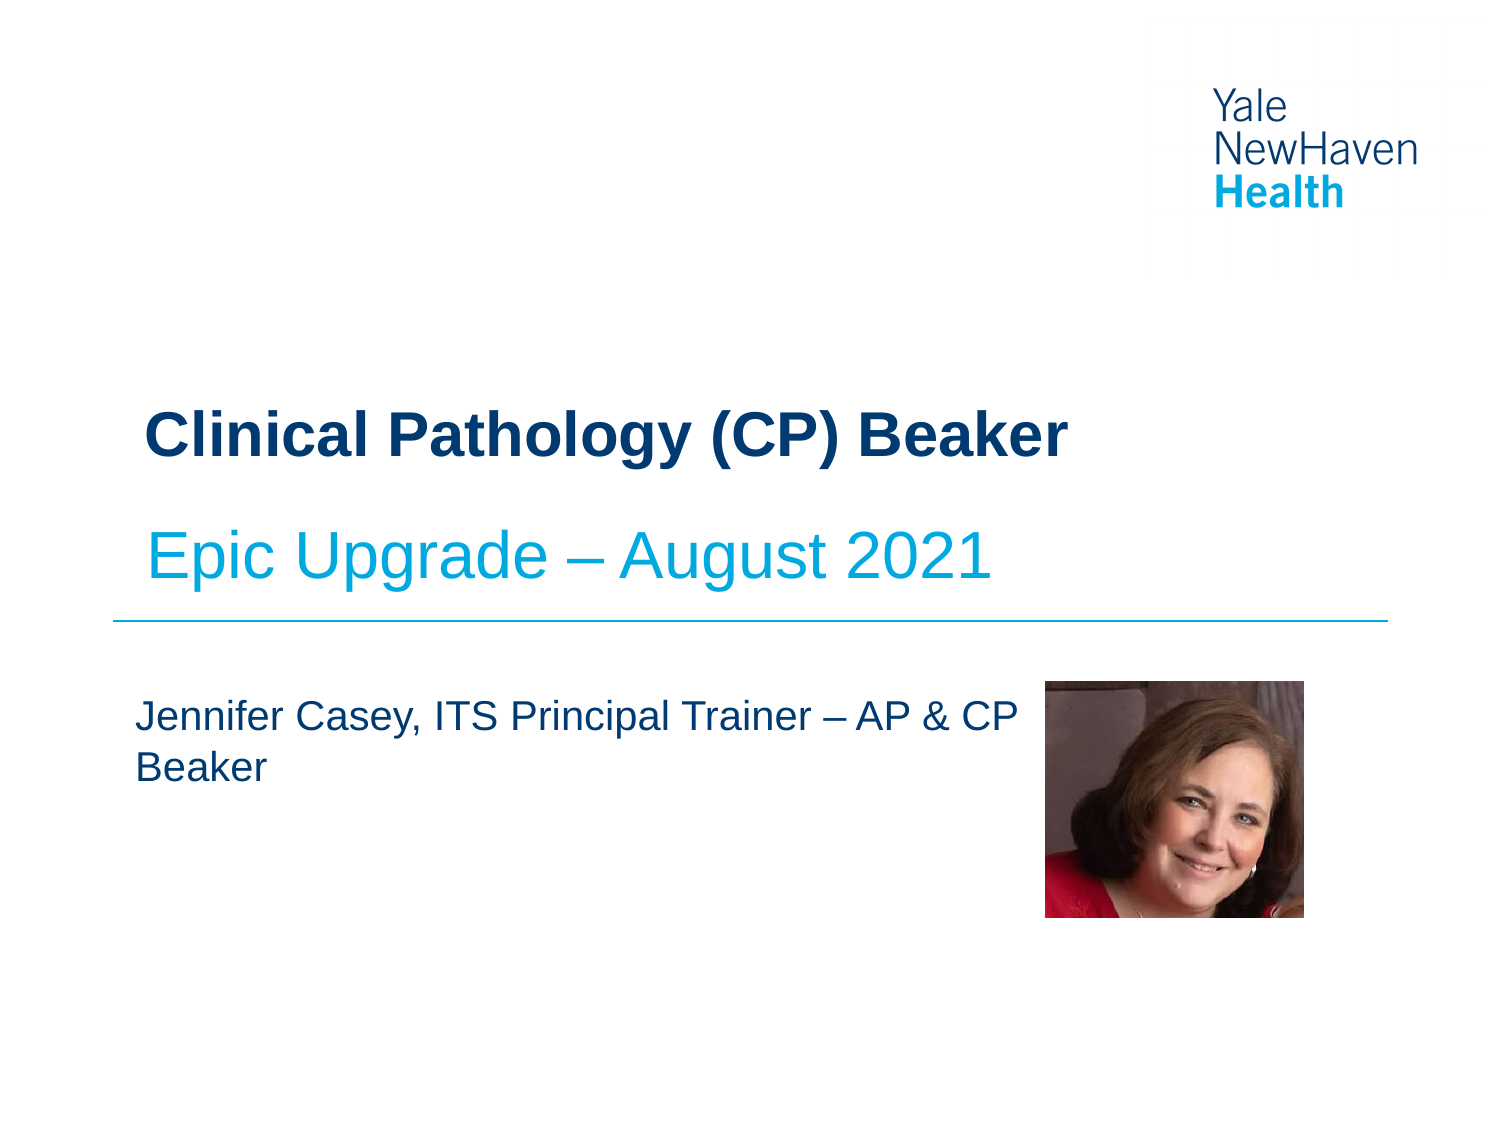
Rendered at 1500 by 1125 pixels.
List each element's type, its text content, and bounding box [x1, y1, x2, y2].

title Clinical Pathology (CP) Beaker [112, 385, 1388, 477]
list Jennifer Casey, ITS Principal Trainer – AP & CP Beaker [120, 681, 1043, 828]
picture [1145, 21, 1484, 275]
picture [1045, 681, 1305, 919]
subtitle Epic Upgrade – August 2021 [112, 504, 1388, 602]
